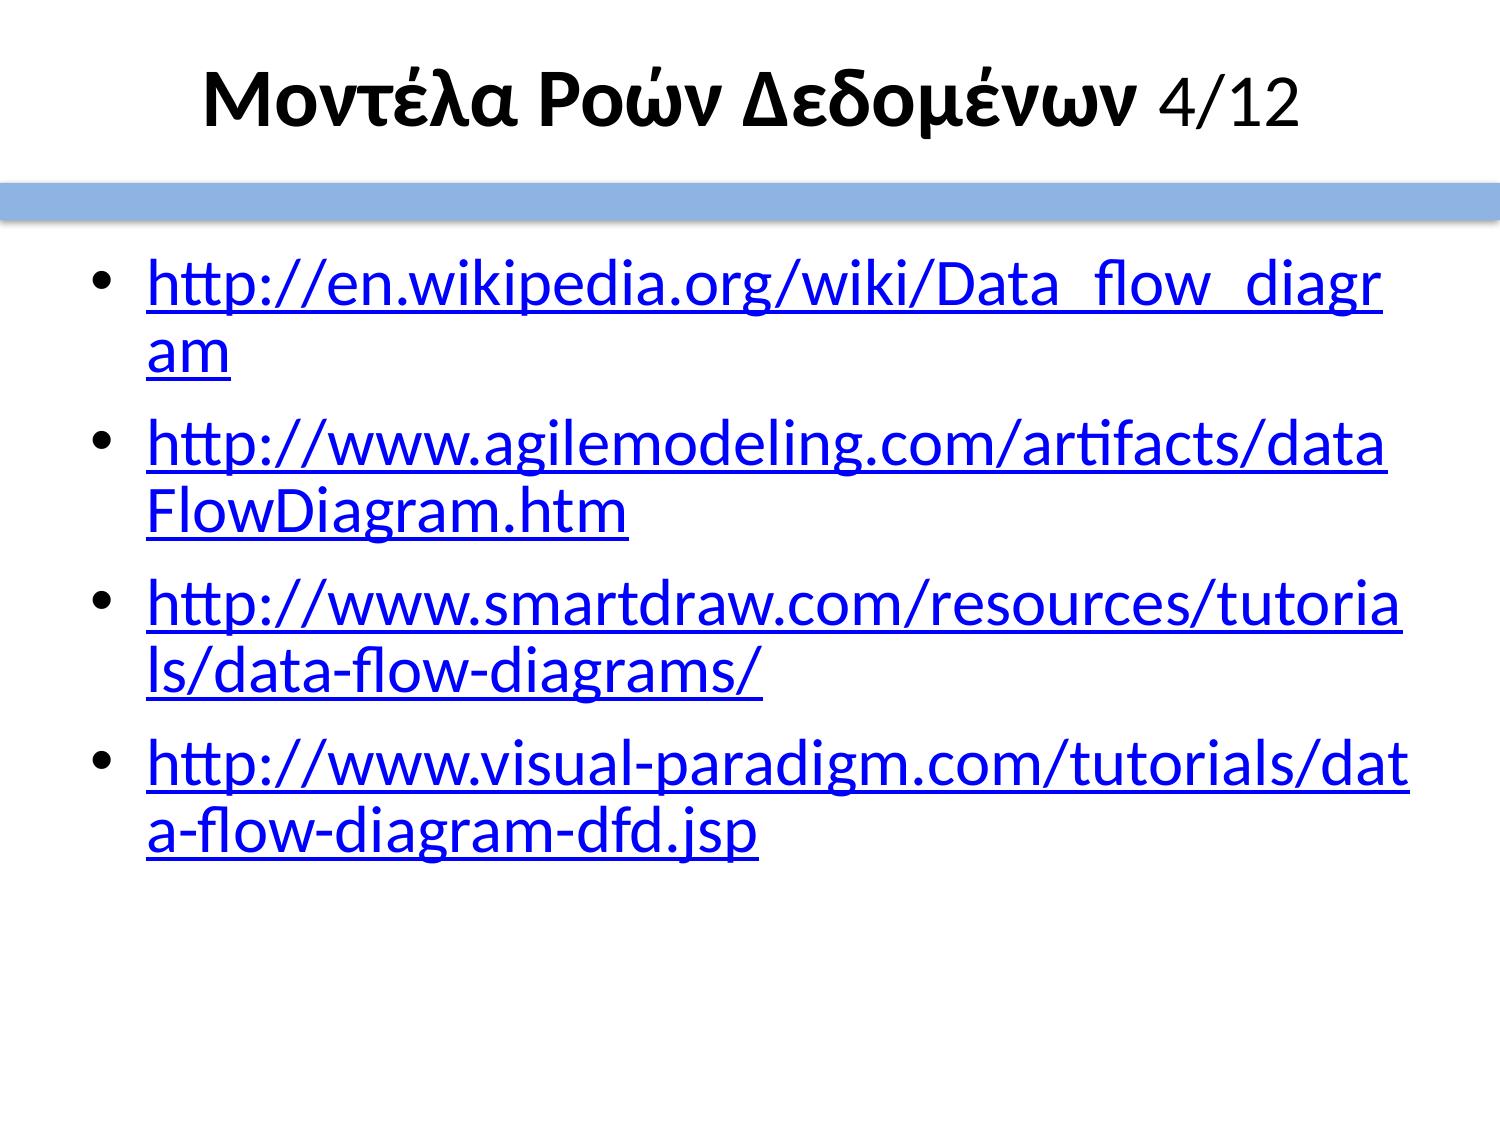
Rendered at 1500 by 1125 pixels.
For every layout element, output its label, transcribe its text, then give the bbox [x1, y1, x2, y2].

list http://en.wikipedia.org/wiki/Data_flow_diagram http://www.agilemodeling.com/artifacts/dataFlowDiagram.htm http://www.smartdraw.com/resources/tutorials/data-flow-diagrams/ http://www.visual-paradigm.com/tutorials/data-flow-diagram-dfd.jsp [75, 231, 1425, 1024]
title Μοντέλα Ροών Δεδομένων 4/12 [76, 19, 1427, 169]
